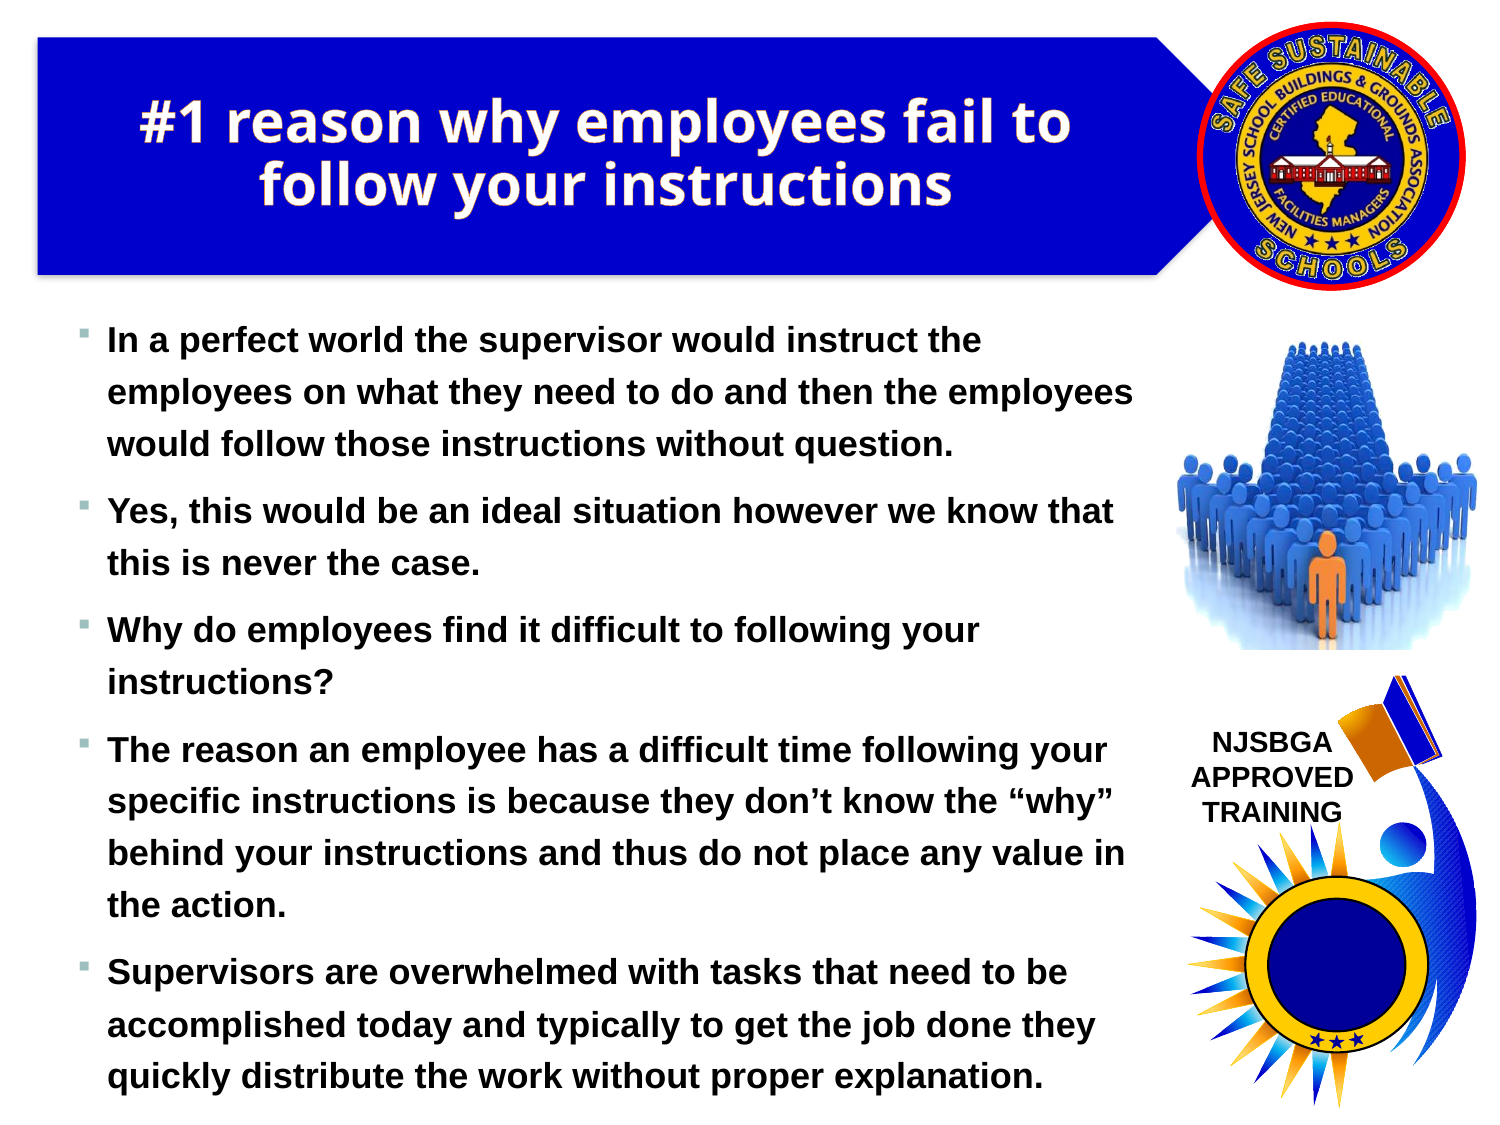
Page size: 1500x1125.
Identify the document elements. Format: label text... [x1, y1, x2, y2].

picture [1206, 28, 1451, 284]
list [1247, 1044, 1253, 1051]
list In a perfect world the supervisor would instruct the employees on what they need to do and then the employees would follow those instructions without question. Yes, this would be an ideal situation however we know that this is never the case. Why do employees find it difficult to following your instructions? The reason an employee has a difficult time following your specific instructions is because they don’t know the “why” behind your instructions and thus do not place any value in the action. Supervisors are overwhelmed with tasks that need to be accomplished today and typically to get the job done they quickly distribute the work without proper explanation. [62, 299, 1162, 1125]
picture [1162, 341, 1486, 650]
title #1 reason why employees fail to follow your instructions [50, 60, 1162, 250]
